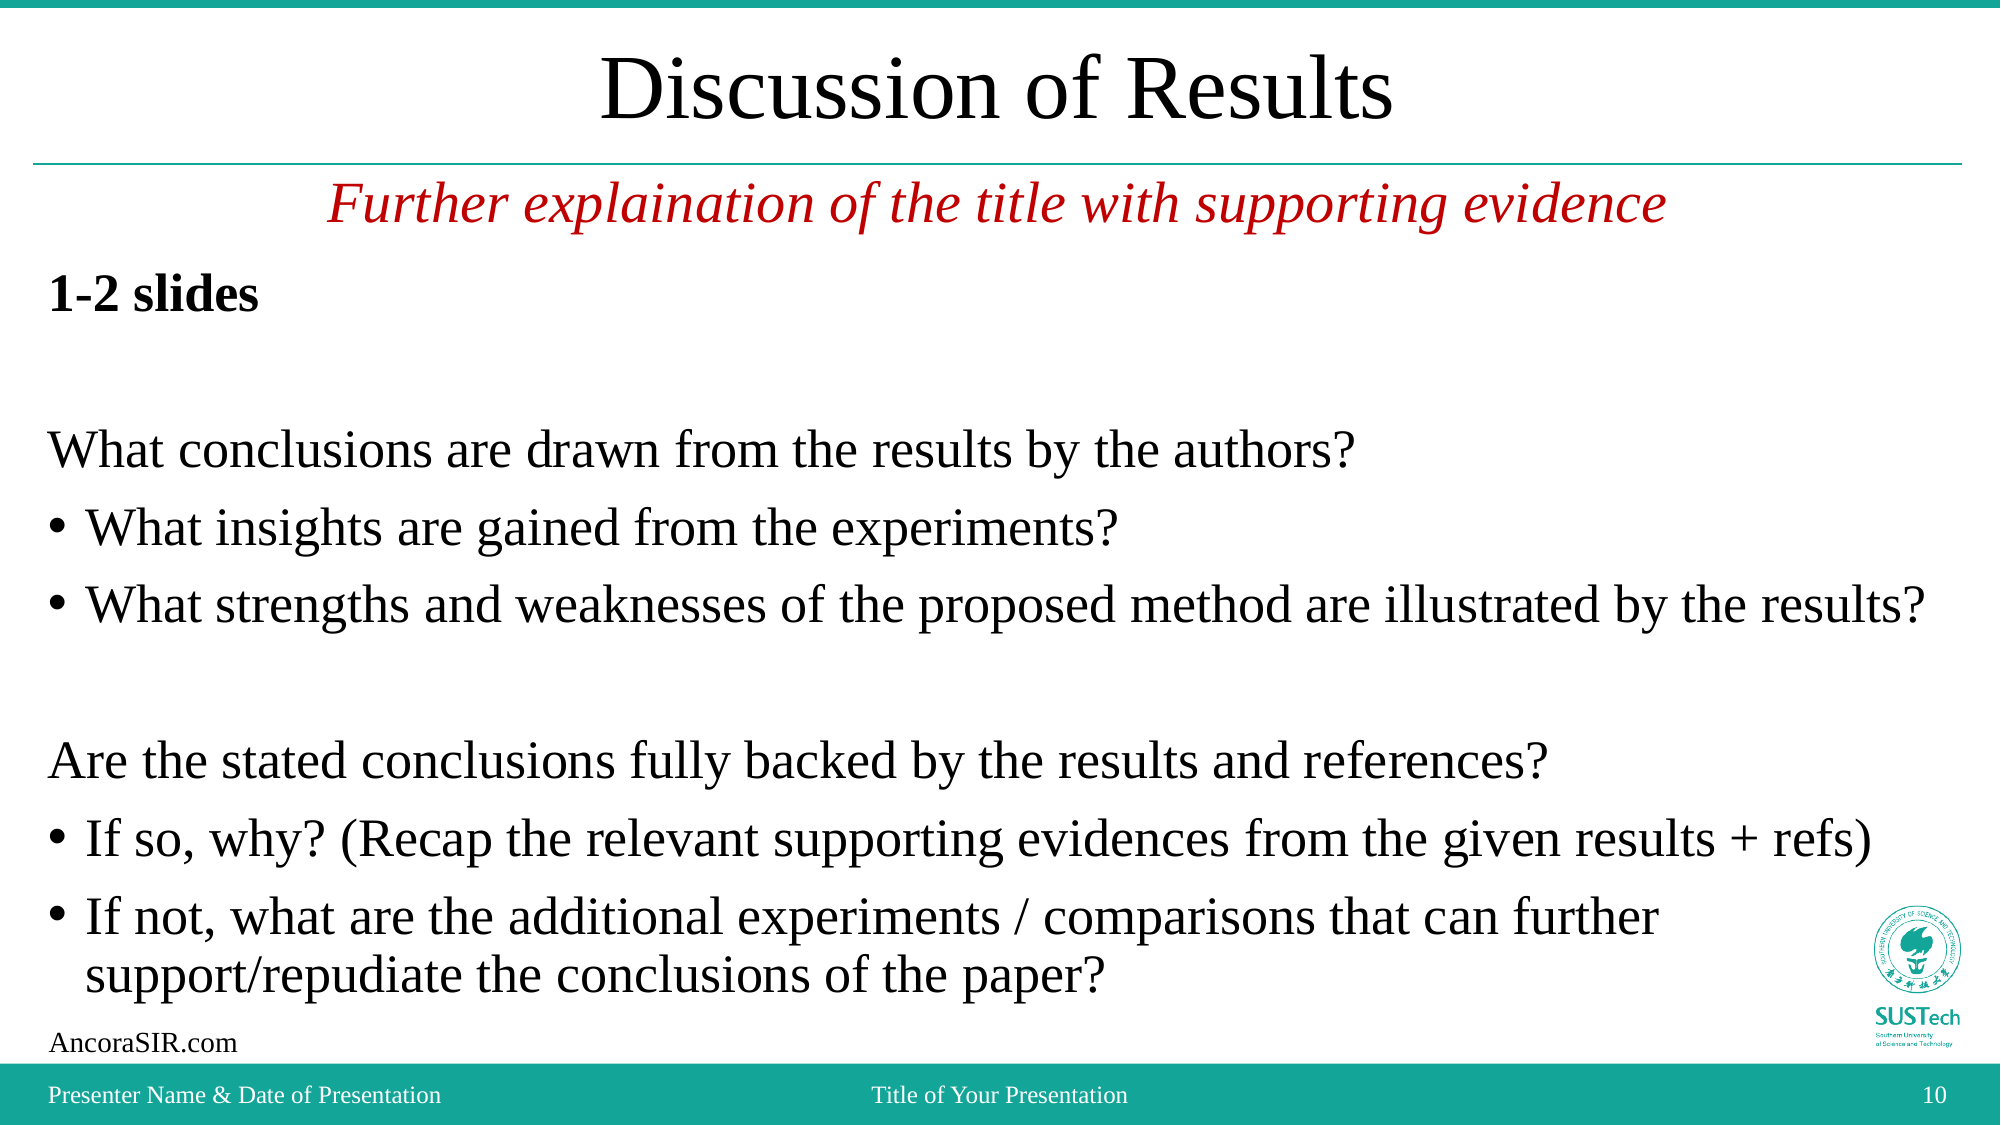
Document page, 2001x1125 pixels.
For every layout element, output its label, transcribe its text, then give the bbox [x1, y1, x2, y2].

title Discussion of Results [32, 12, 1962, 164]
list 1-2 slides What conclusions are drawn from the results by the authors? What insights are gained from the experiments? What strengths and weaknesses of the proposed method are illustrated by the results? Are the stated conclusions fully backed by the results and references? If so, why? (Recap the relevant supporting evidences from the given results + refs) If not, what are the additional experiments / comparisons that can further support/repudiate the conclusions of the paper? [32, 257, 1962, 1055]
slide_number 10 [1238, 1063, 1962, 1124]
footer Title of Your Presentation [761, 1063, 1238, 1124]
slide_number Presenter Name & Date of Presentation [32, 1063, 761, 1124]
list Further explaination of the title with supporting evidence [32, 164, 1963, 249]
